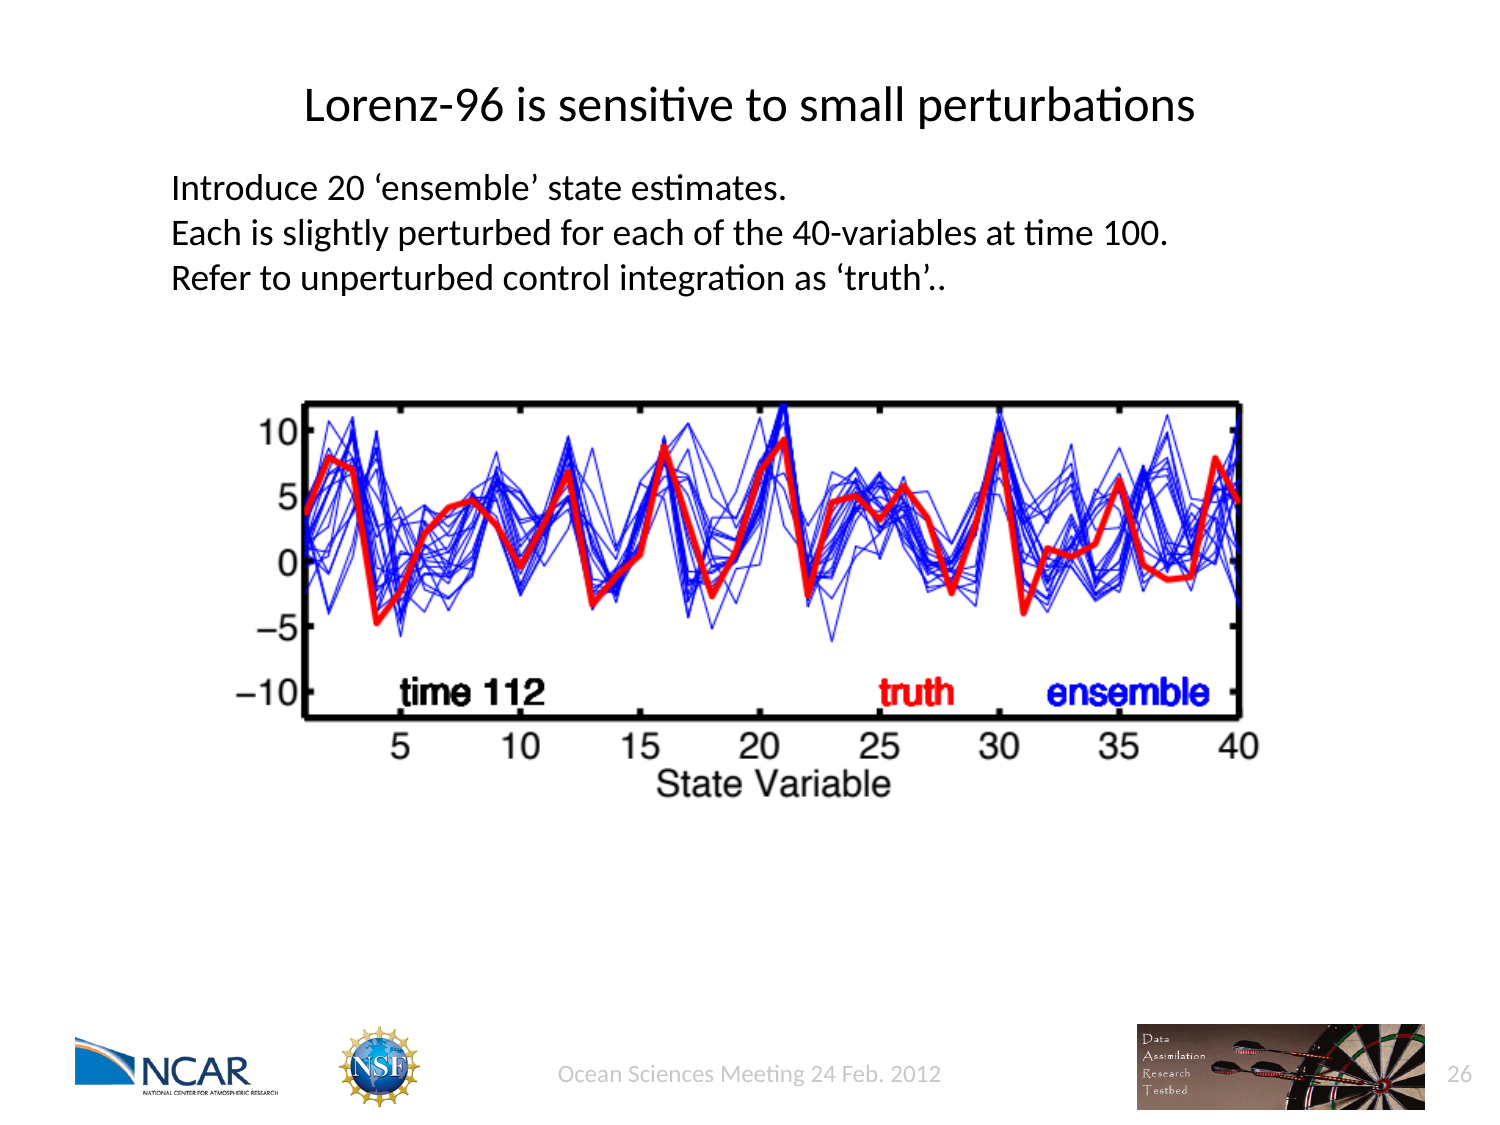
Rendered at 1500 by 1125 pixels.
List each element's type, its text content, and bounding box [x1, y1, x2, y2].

picture [234, 396, 1266, 808]
picture [75, 1037, 278, 1095]
picture [337, 1024, 421, 1108]
slide_number 26 [1137, 1042, 1488, 1103]
picture [1137, 1024, 1425, 1042]
footer Ocean Sciences Meeting 24 Feb. 2012 [512, 1042, 988, 1103]
title Lorenz-96 is sensitive to small perturbations [75, 47, 1425, 156]
text_box Introduce 20 ‘ensemble’ state estimates. Each is slightly perturbed for each of the 40-variables at time 100. Refer to unperturbed control integration as ‘truth’.. [156, 155, 1329, 305]
picture [1137, 1103, 1425, 1110]
